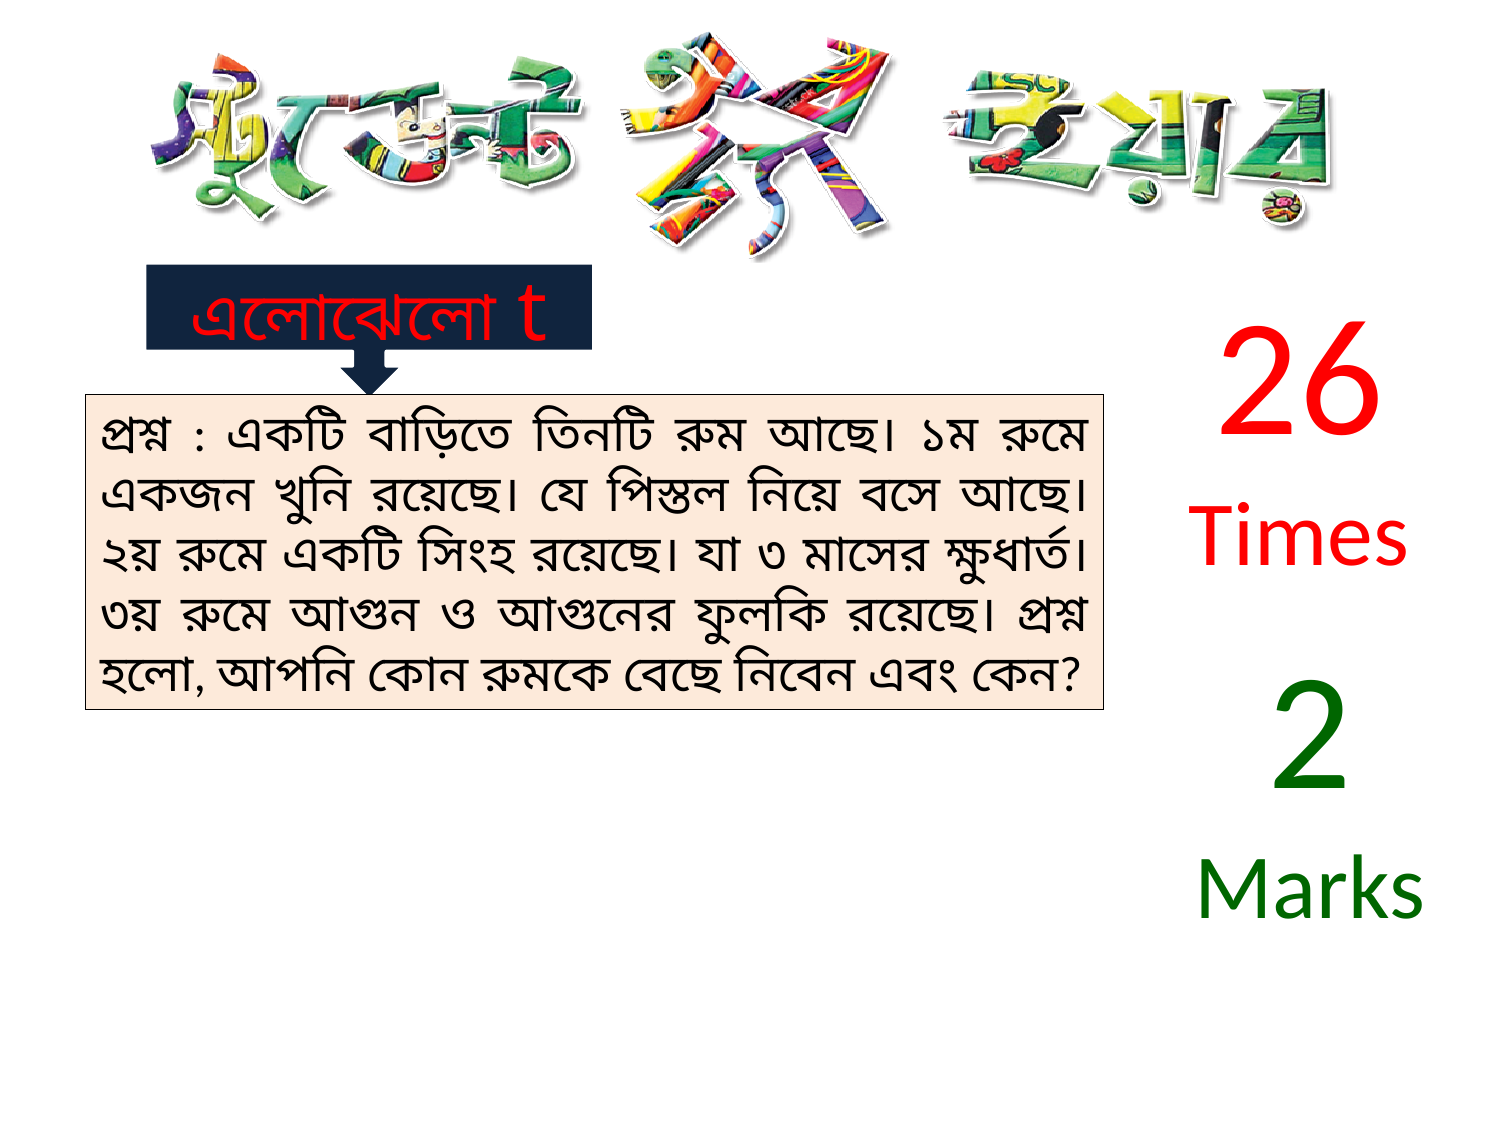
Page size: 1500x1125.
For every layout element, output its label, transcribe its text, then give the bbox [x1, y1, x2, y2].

text_box প্রশ্ন : একটি বাড়িতে তিনটি রুম আছে। ১ম রুমে একজন খুনি রয়েছে। যে পিস্তল নিয়ে বসে আছে। ২য় রুমে একটি সিংহ রয়েছে। যা ৩ মাসের ক্ষুধার্ত। ৩য় রুমে আগুন ও আগুনের ফুলকি রয়েছে। প্রশ্ন হলো, আপনি কোন রুমকে বেছে নিবেন এবং কেন? [85, 394, 132, 710]
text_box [137, 24, 1476, 970]
